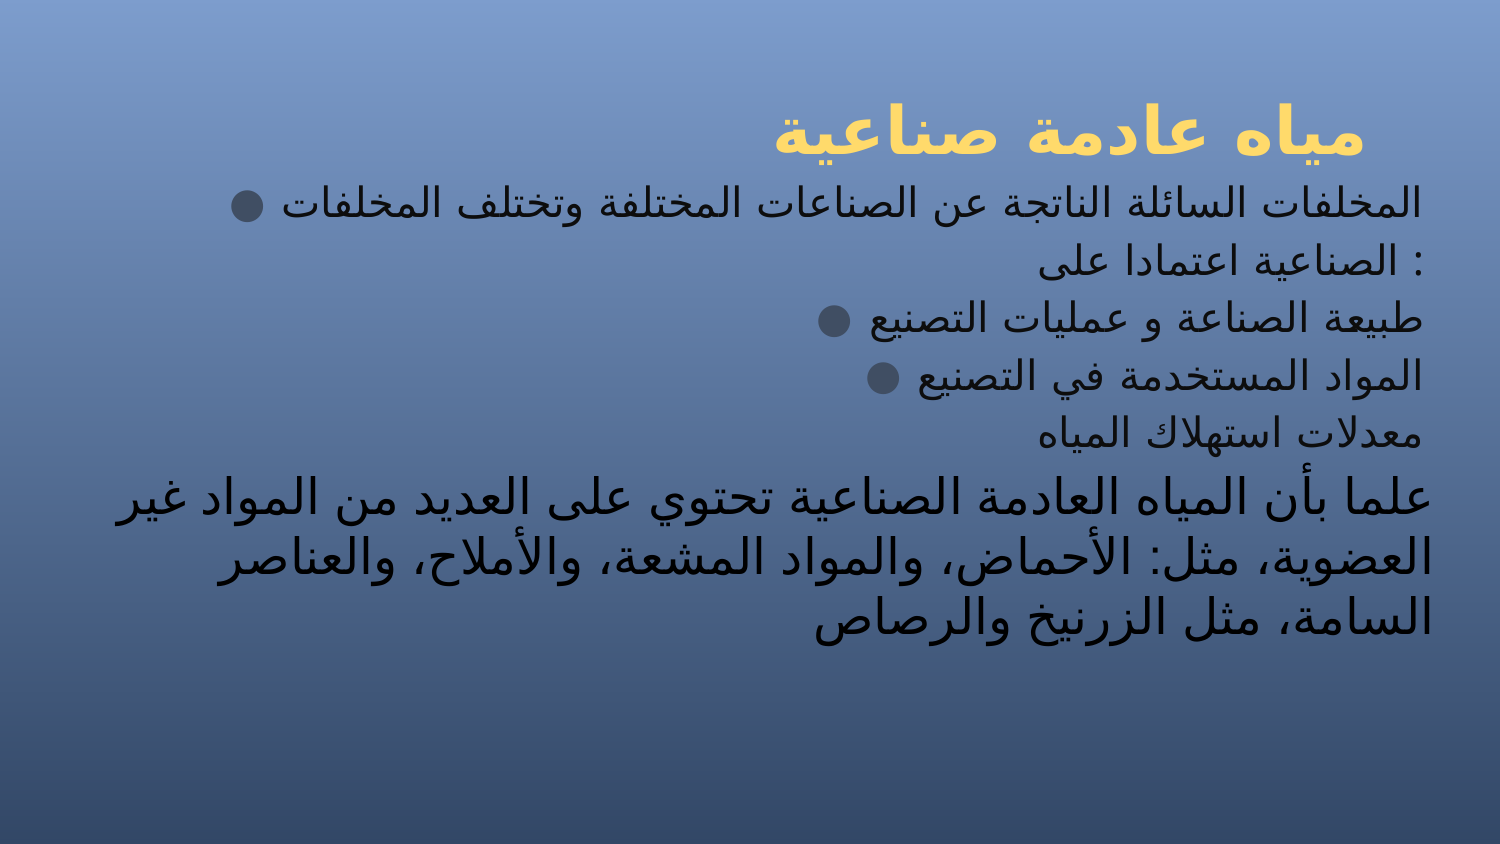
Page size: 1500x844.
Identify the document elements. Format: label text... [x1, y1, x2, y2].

text_box ‬‎ علما بأن المياه العادمة الصناعية تحتوي على العديد من المواد غير العضوية، مثل: الأحماض، والمواد المشعة، والأملاح، والعناصر السامة، مثل الزرنيخ والرصاص [91, 421, 1450, 652]
list المخلفات السائلة الناتجة عن الصناعات المختلفة وتختلف المخلفات الصناعية اعتمادا على : طبيعة الصناعة و عمليات التصنيع المواد المستخدمة في التصنيع معدلات استهلاك المياه [90, 36, 1440, 589]
